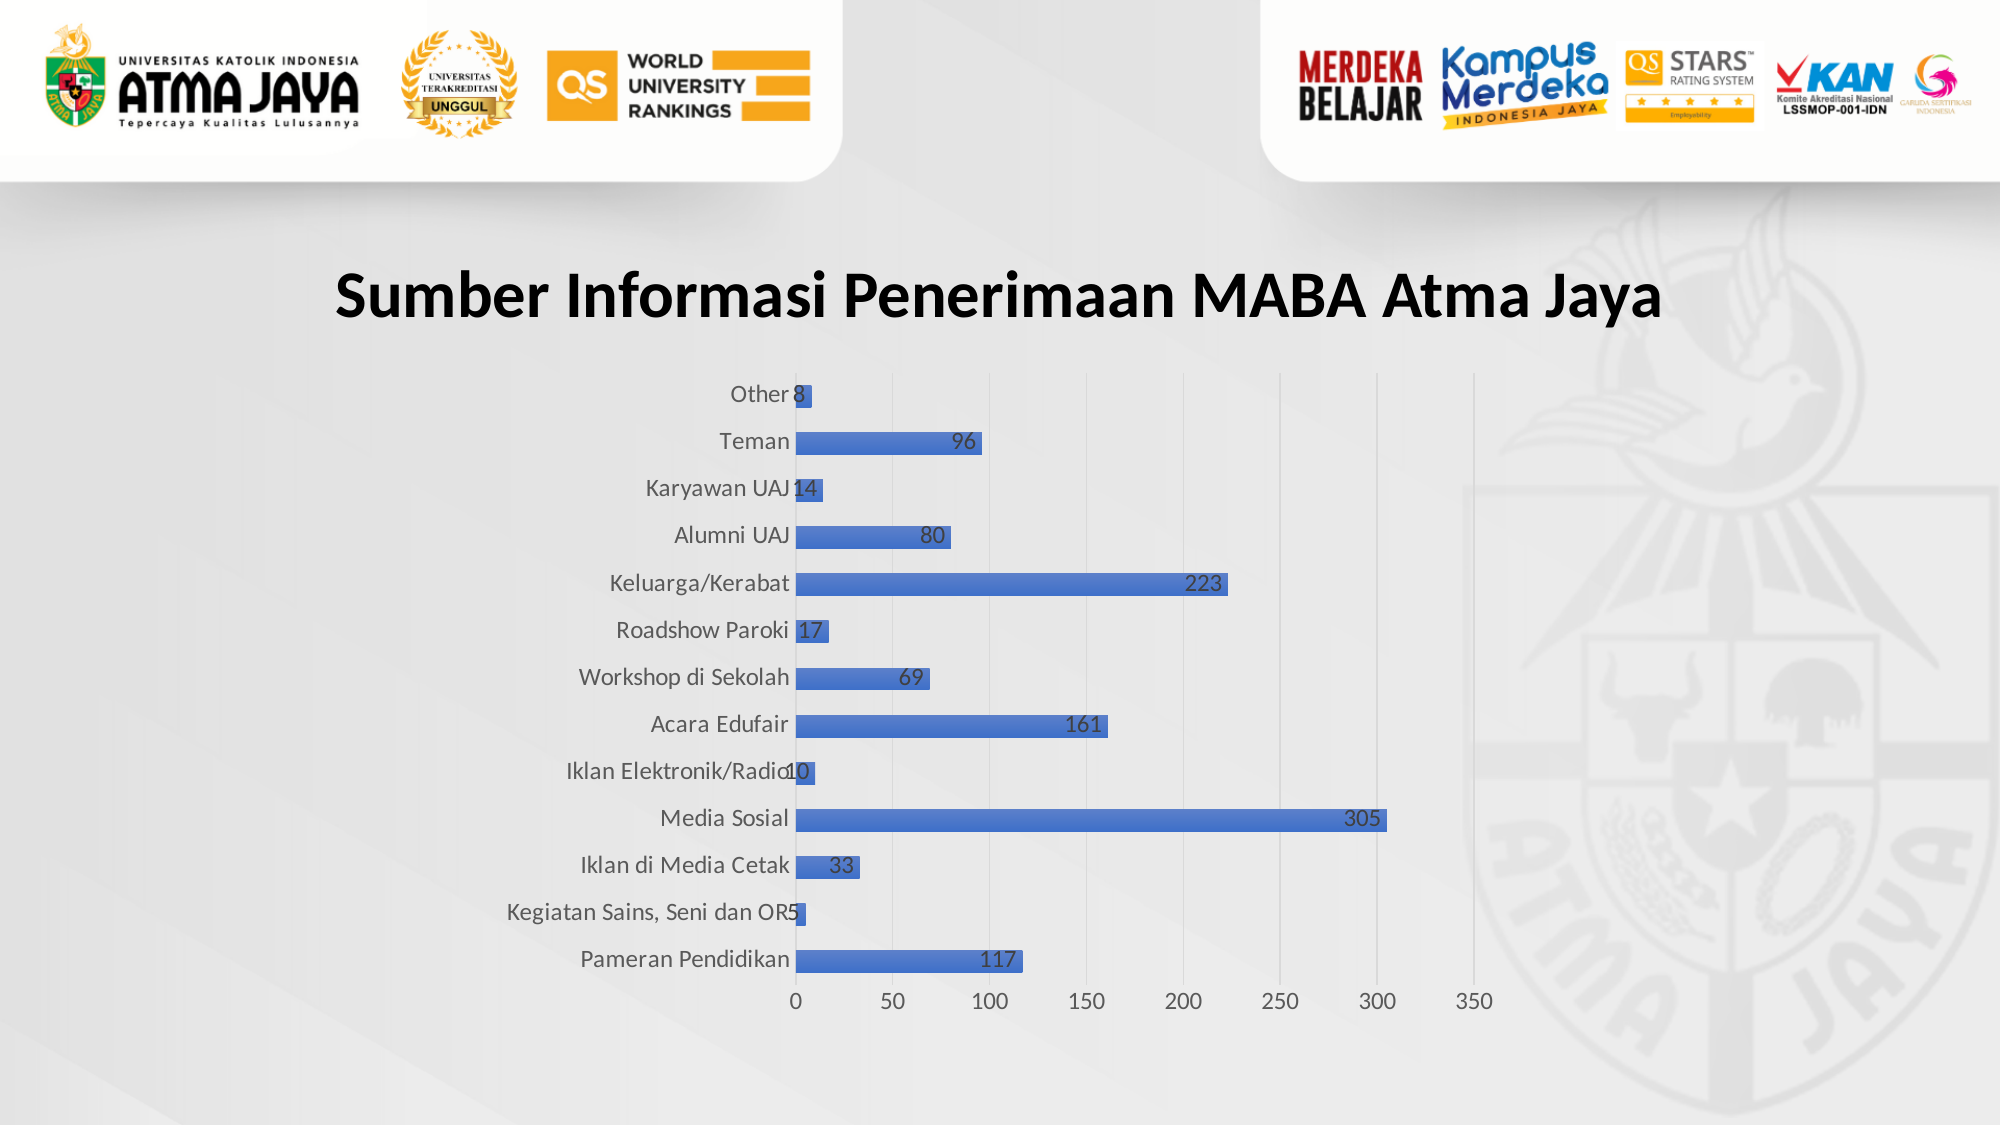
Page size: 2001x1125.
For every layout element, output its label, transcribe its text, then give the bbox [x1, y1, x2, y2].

text_box Sumber Informasi Penerimaan MABA Atma Jaya [299, 243, 1701, 339]
chart [486, 359, 1514, 1030]
picture [0, 0, 2000, 1125]
